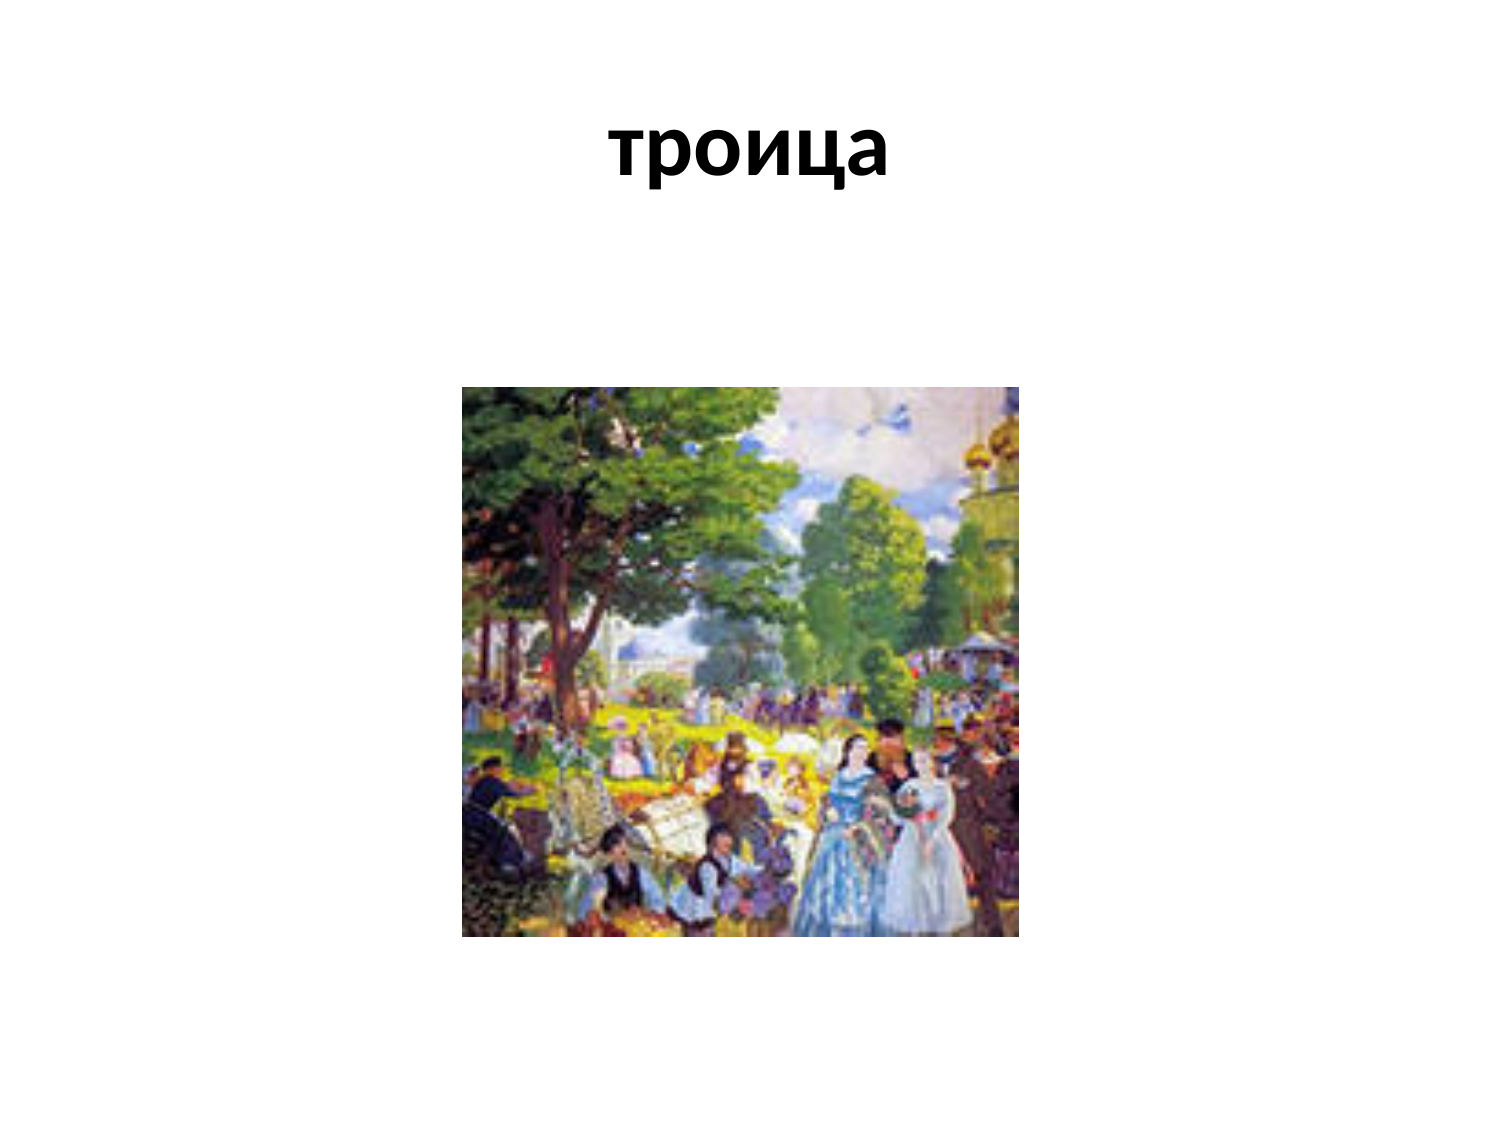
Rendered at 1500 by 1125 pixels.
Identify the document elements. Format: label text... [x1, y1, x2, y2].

title троица [75, 45, 1425, 233]
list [462, 387, 1019, 937]
